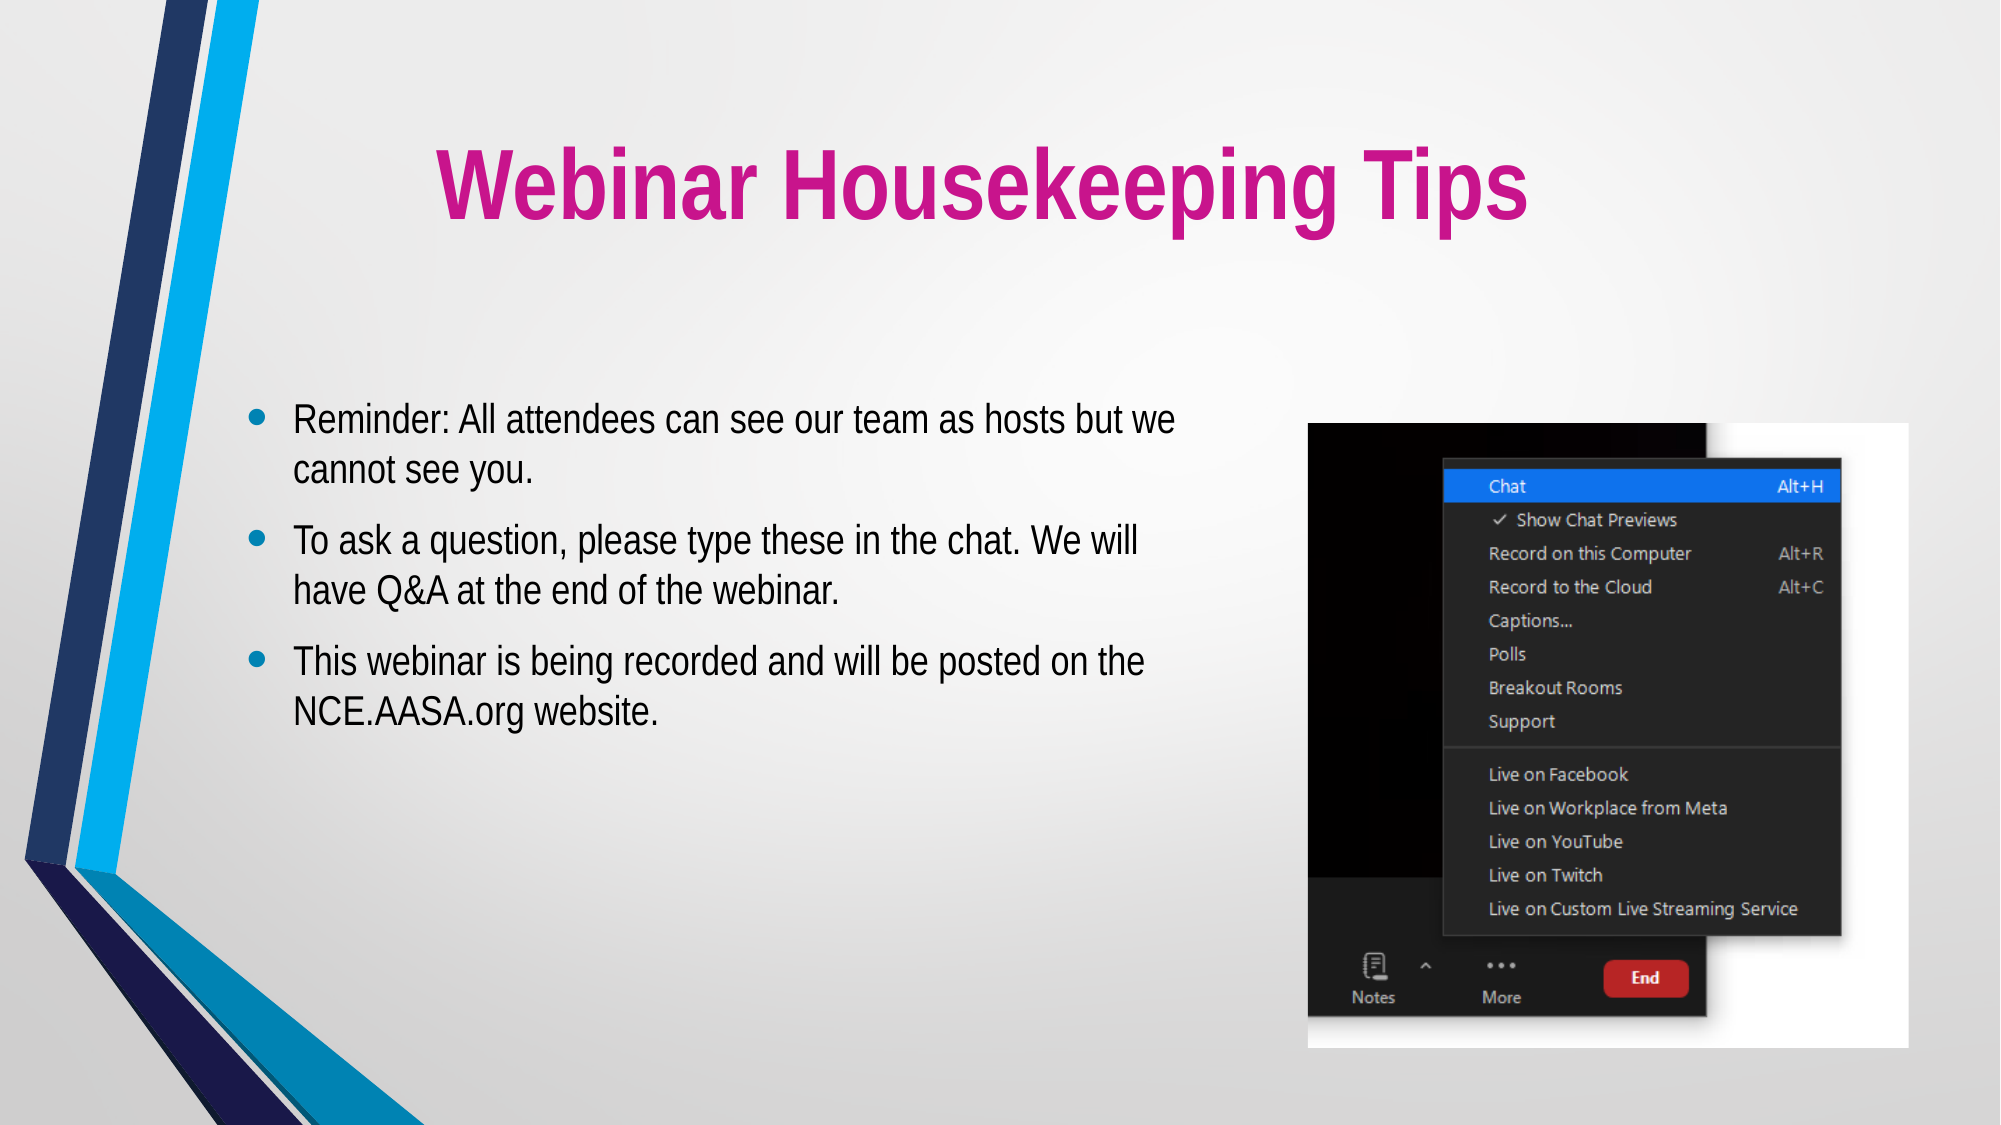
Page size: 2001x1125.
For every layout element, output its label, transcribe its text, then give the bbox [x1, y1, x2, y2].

title Webinar Housekeeping Tips [421, 105, 1657, 253]
list Reminder: All attendees can see our team as hosts but we cannot see you. To ask a question, please type these in the chat. We will have Q&A at the end of the webinar. This webinar is being recorded and will be posted on the NCE.AASA.org website. [231, 290, 1144, 835]
text_box [1144, 290, 1946, 835]
picture [1307, 422, 1909, 1048]
